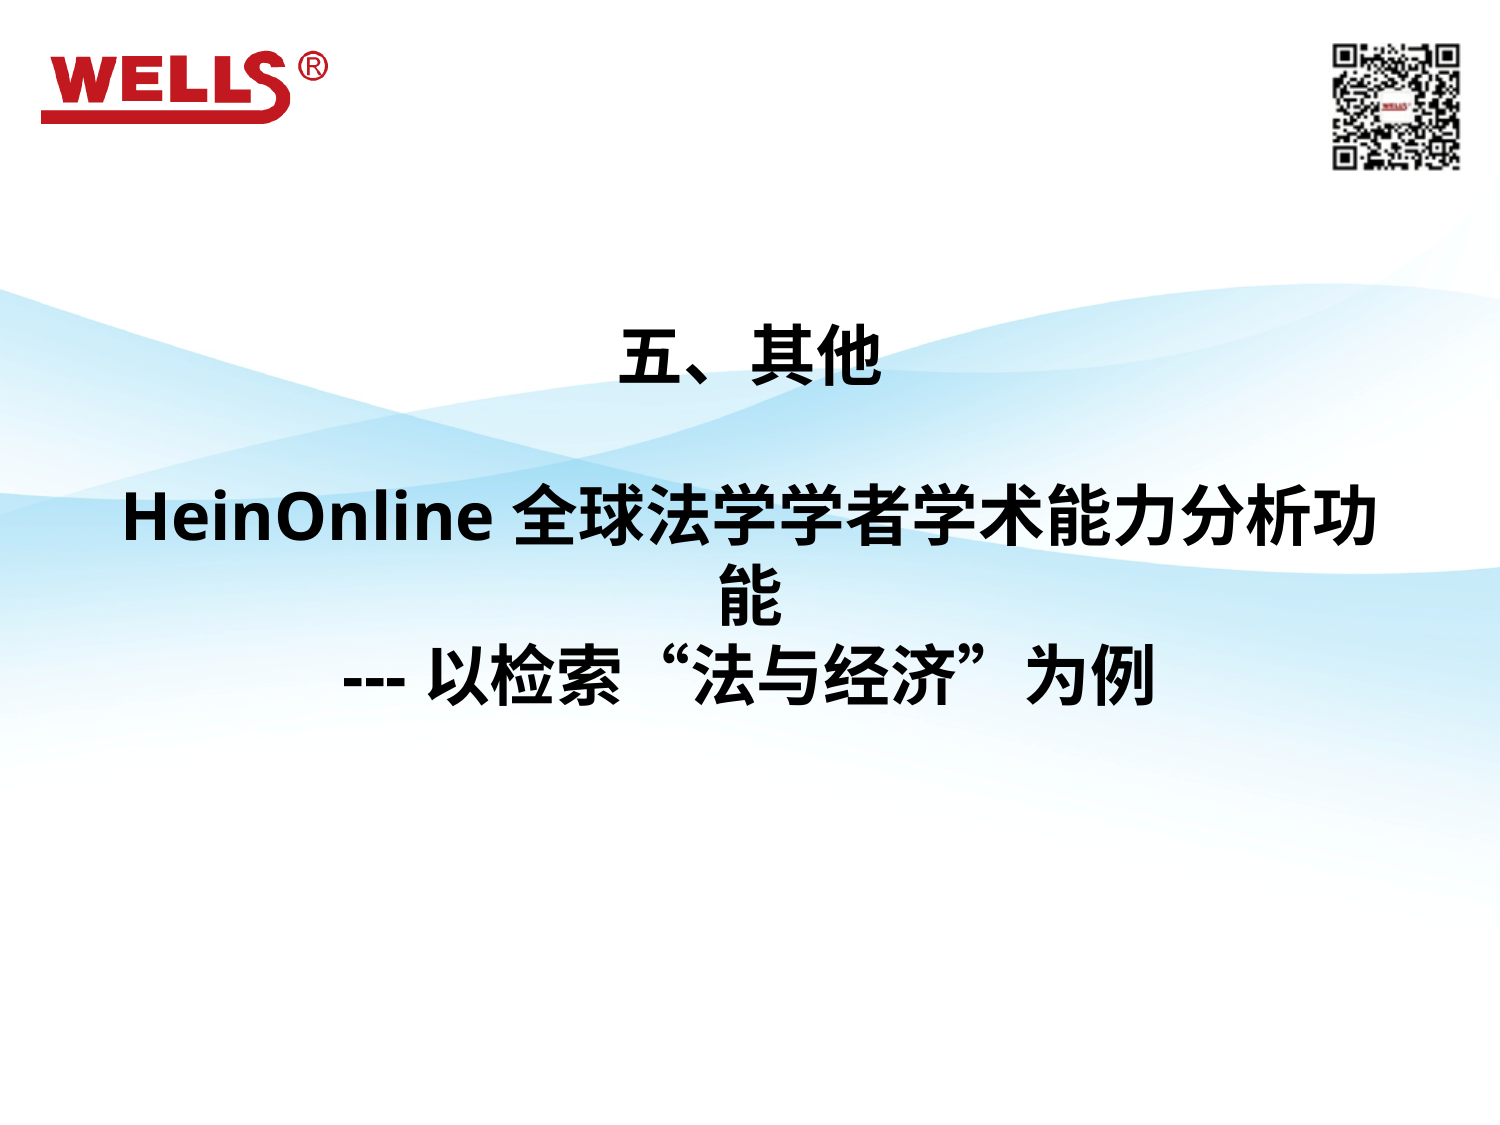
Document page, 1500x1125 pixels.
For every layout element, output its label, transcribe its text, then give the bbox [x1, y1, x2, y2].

picture [0, 0, 1500, 1125]
text_box 五、其他 HeinOnline全球法学学者学术能力分析功能 ---以检索“法与经济”为例 [74, 257, 1425, 771]
